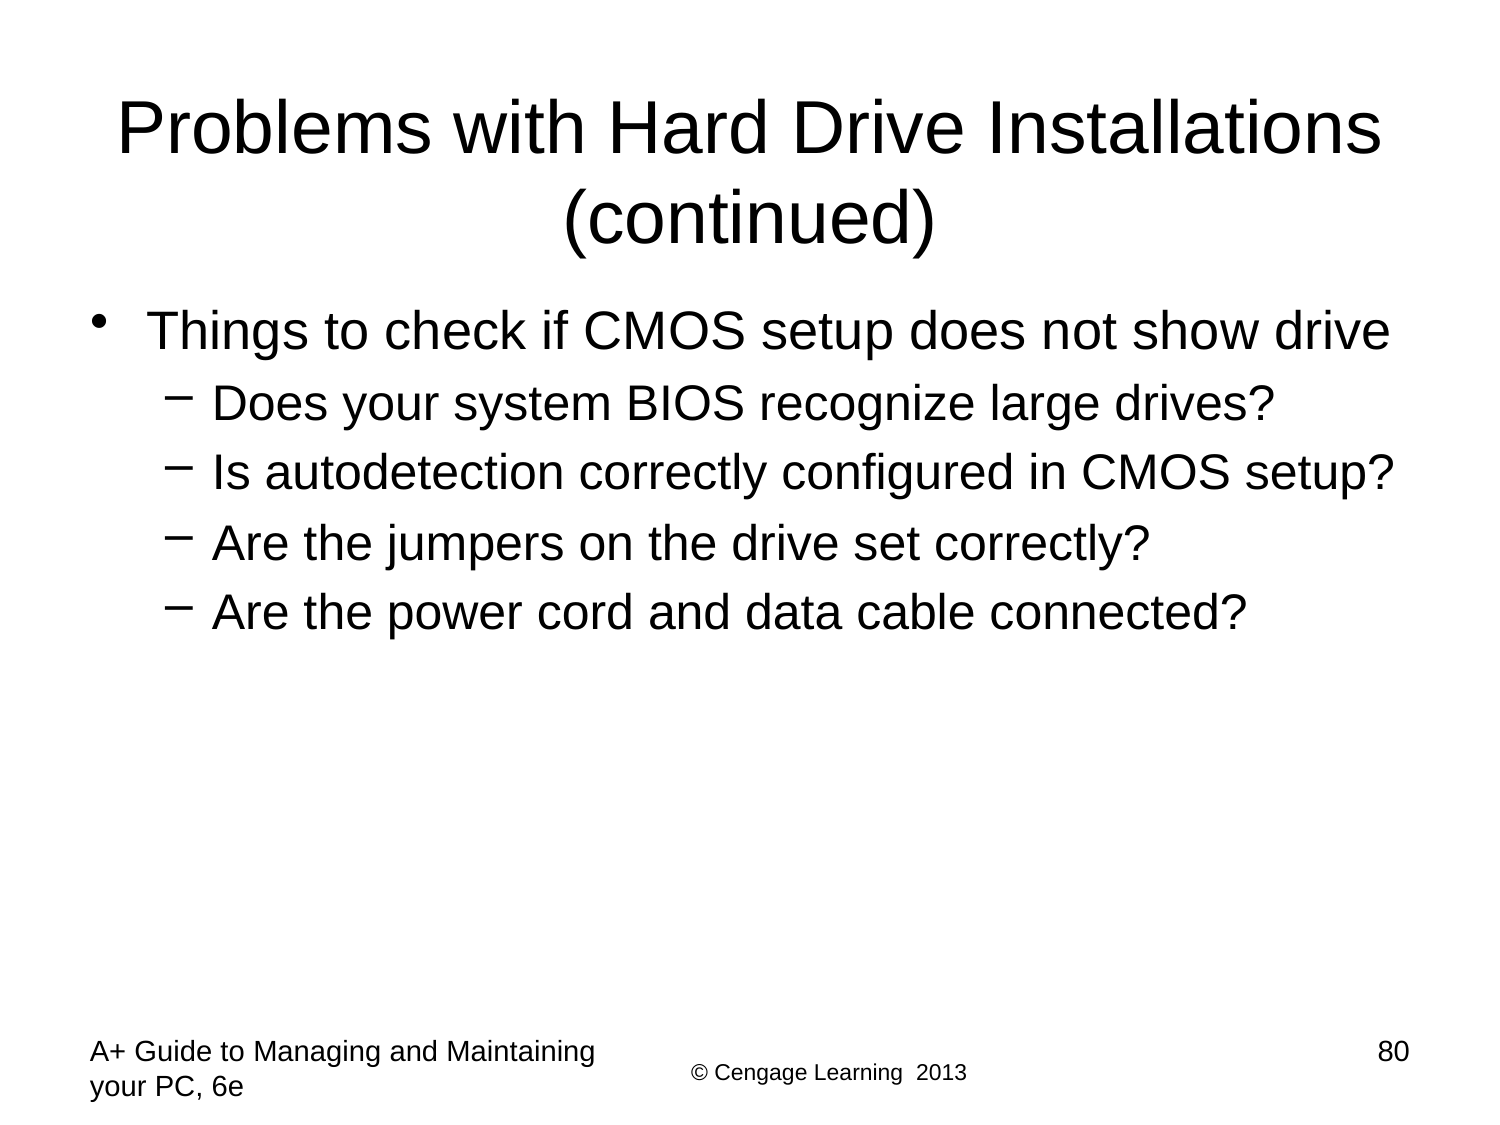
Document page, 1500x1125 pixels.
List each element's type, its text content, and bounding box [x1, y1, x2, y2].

slide_number 80 [1074, 1024, 1426, 1103]
title Problems with Hard Drive Installations (continued) [87, 62, 1413, 275]
footer A+ Guide to Managing and Maintaining your PC, 6e [75, 1050, 663, 1103]
list Things to check if CMOS setup does not show drive Does your system BIOS recognize large drives? Is autodetection correctly configured in CMOS setup? Are the jumpers on the drive set correctly? Are the power cord and data cable connected? [75, 287, 1425, 1050]
